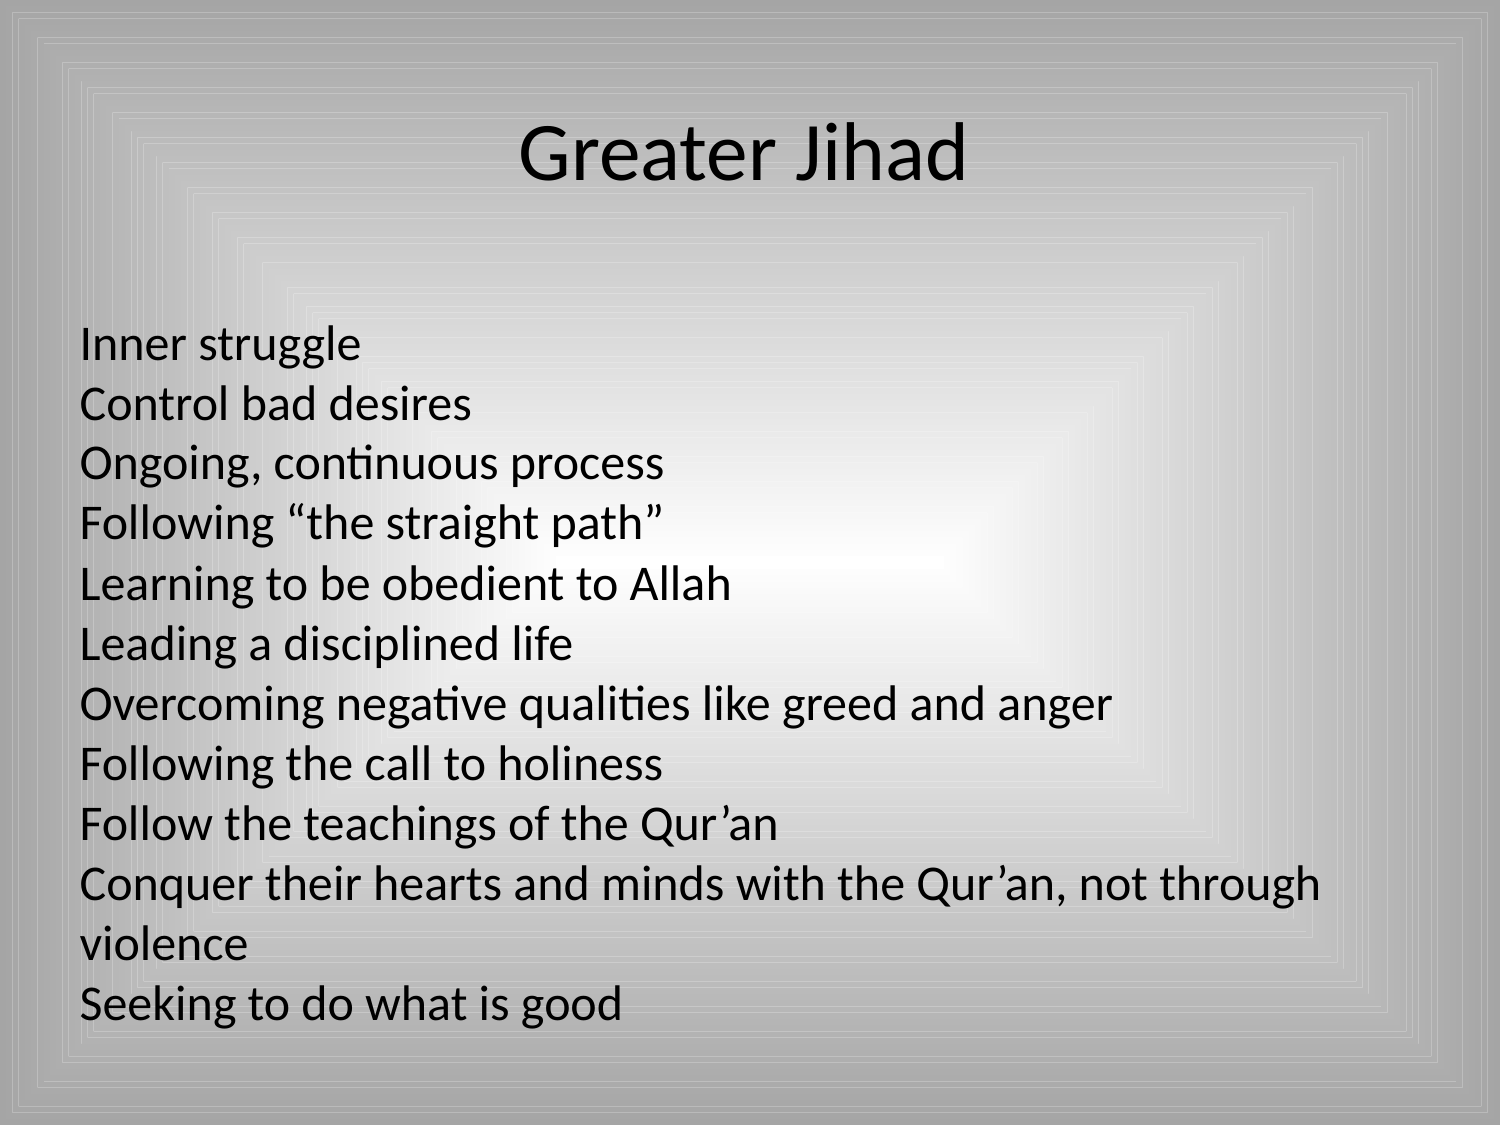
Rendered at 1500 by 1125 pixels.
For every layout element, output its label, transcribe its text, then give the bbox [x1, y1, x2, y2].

text_box Inner struggle Control bad desires Ongoing, continuous process Following “the straight path” Learning to be obedient to Allah Leading a disciplined life Overcoming negative qualities like greed and anger Following the call to holiness Follow the teachings of the Qur’an Conquer their hearts and minds with the Qur’an, not through violence Seeking to do what is good [64, 302, 1436, 1038]
text_box Greater Jihad [324, 90, 1164, 205]
